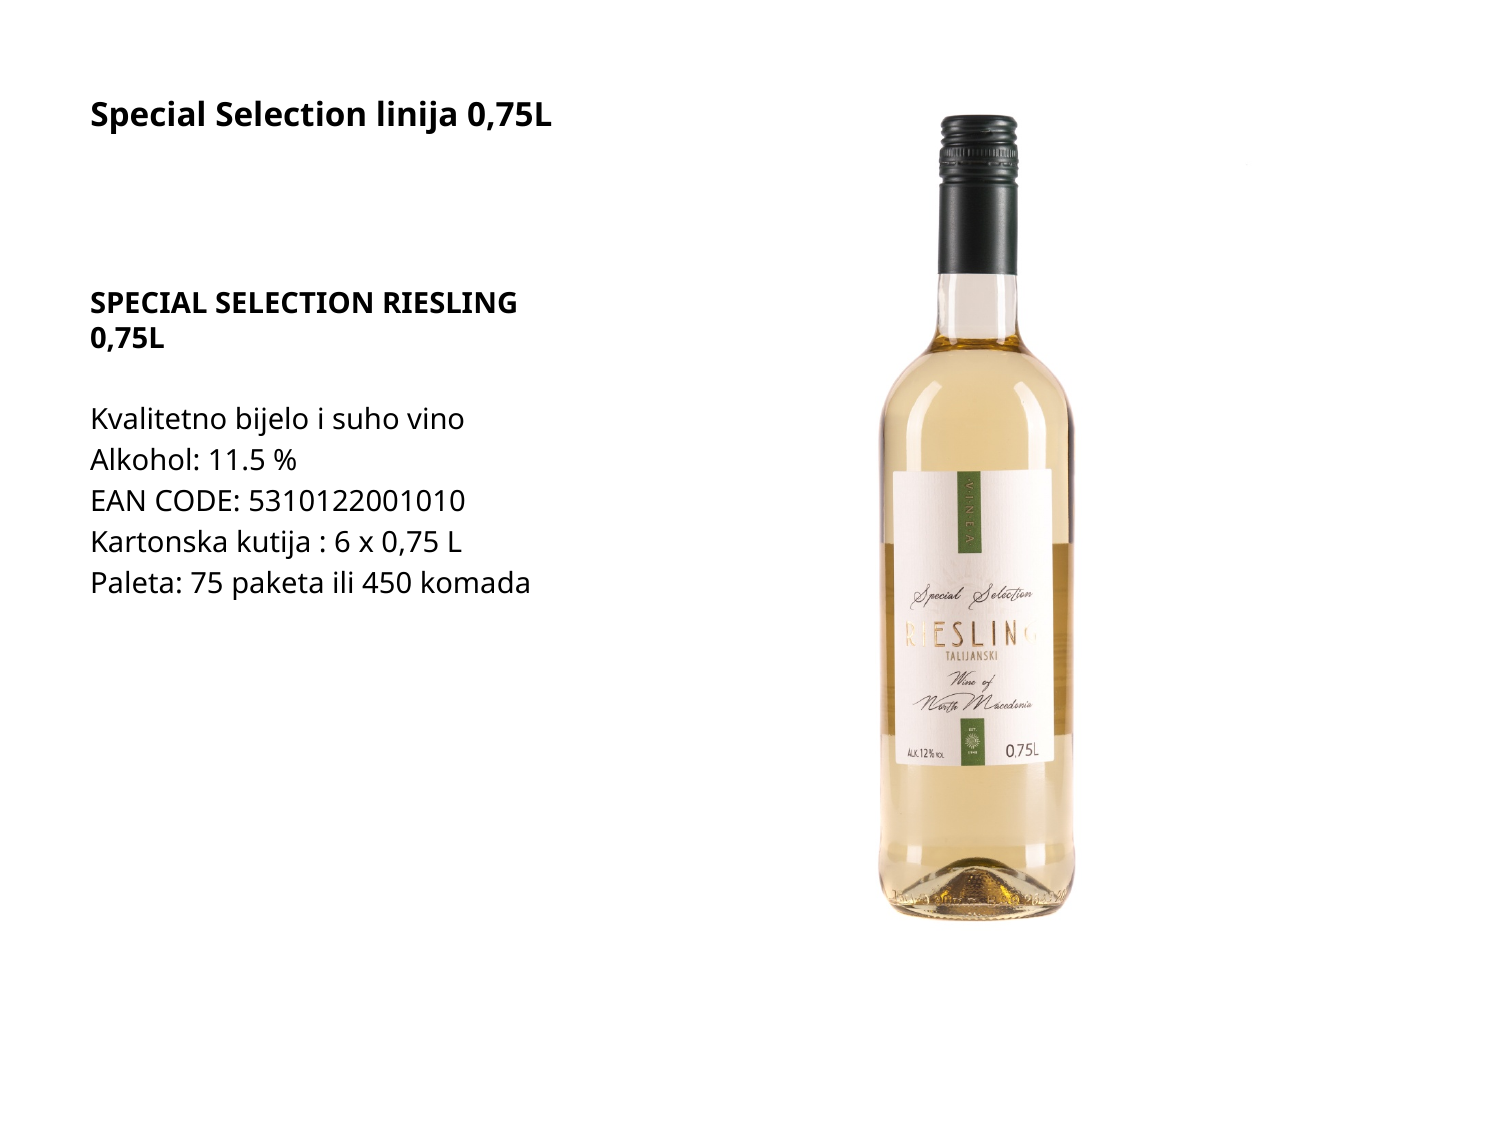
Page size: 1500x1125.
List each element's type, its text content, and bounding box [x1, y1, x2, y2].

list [655, 46, 1297, 1008]
title Special Selection linija 0,75L [75, 44, 569, 141]
list SPECIAL SELECTION RIESLING 0,75L Kvalitetno bijelo i suho vino Аlkohol: 11.5 % EAN CODE: 5310122001010 Kartonska kutija : 6 x 0,75 L Paleta: 75 paketa ili 450 komada [75, 235, 569, 1005]
